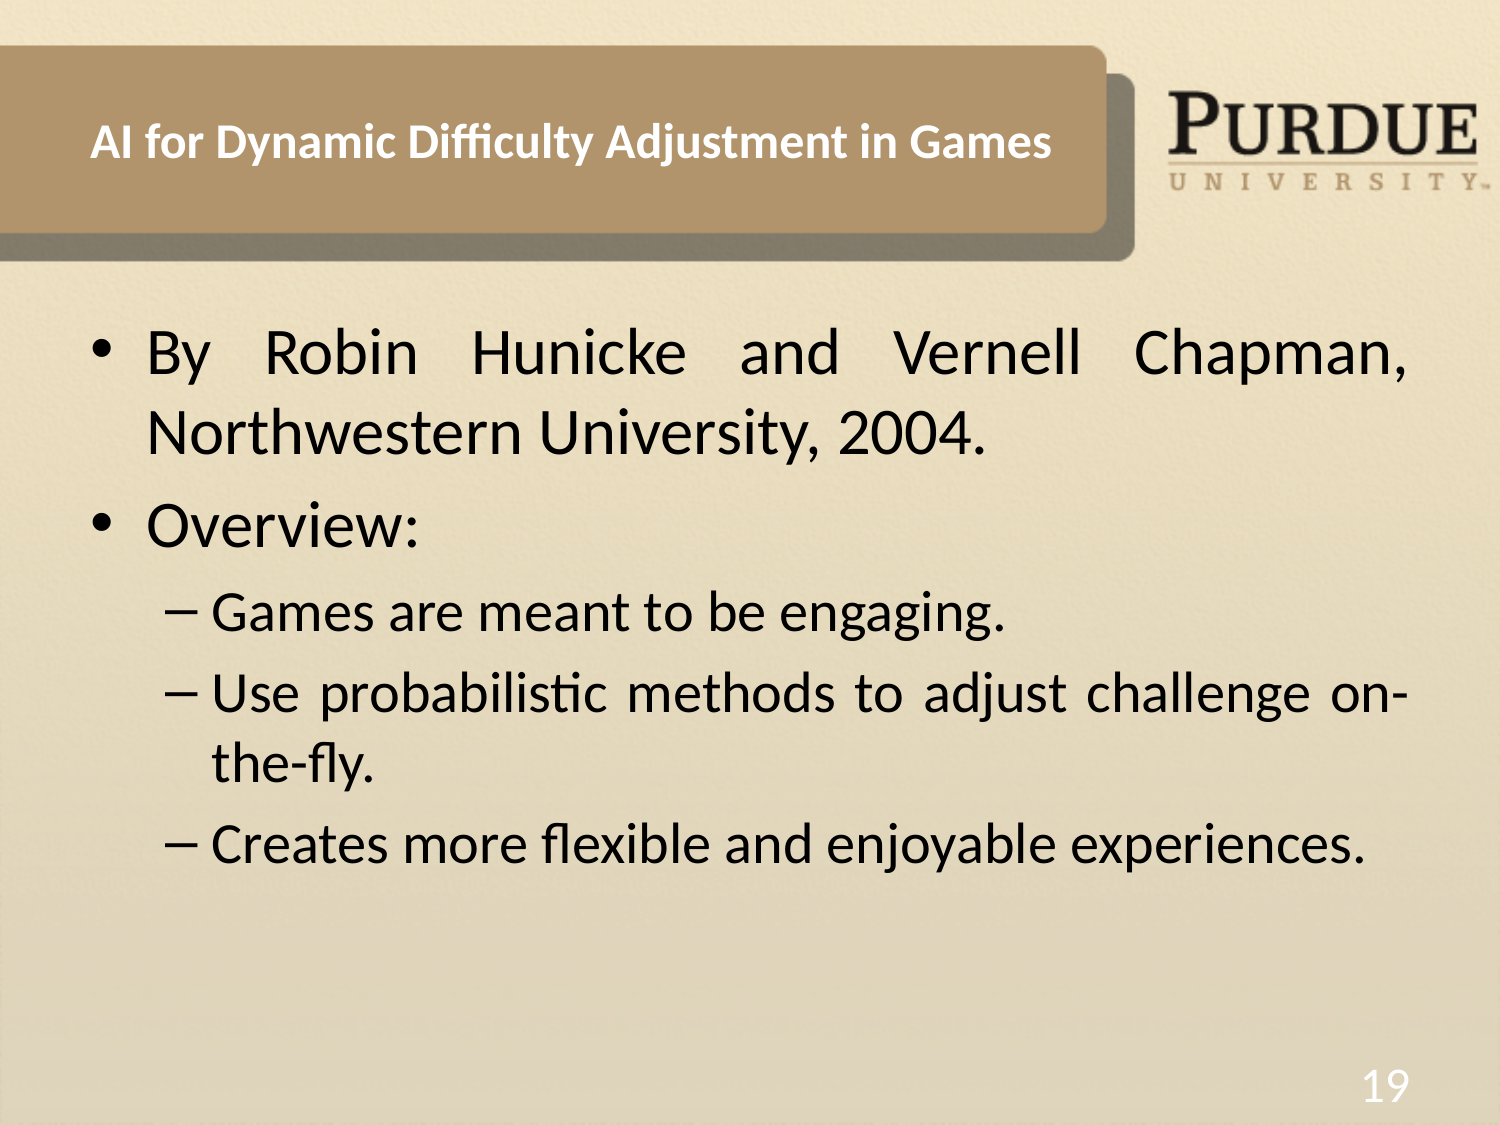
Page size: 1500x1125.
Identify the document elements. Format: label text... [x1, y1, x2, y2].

slide_number 19 [1074, 1052, 1425, 1113]
picture [0, 0, 1500, 1125]
title AI for Dynamic Difficulty Adjustment in Games [75, 45, 1425, 233]
list By Robin Hunicke and Vernell Chapman, Northwestern University, 2004. Overview: Games are meant to be engaging. Use probabilistic methods to adjust challenge on-the-fly. Creates more flexible and enjoyable experiences. [75, 299, 1425, 1043]
